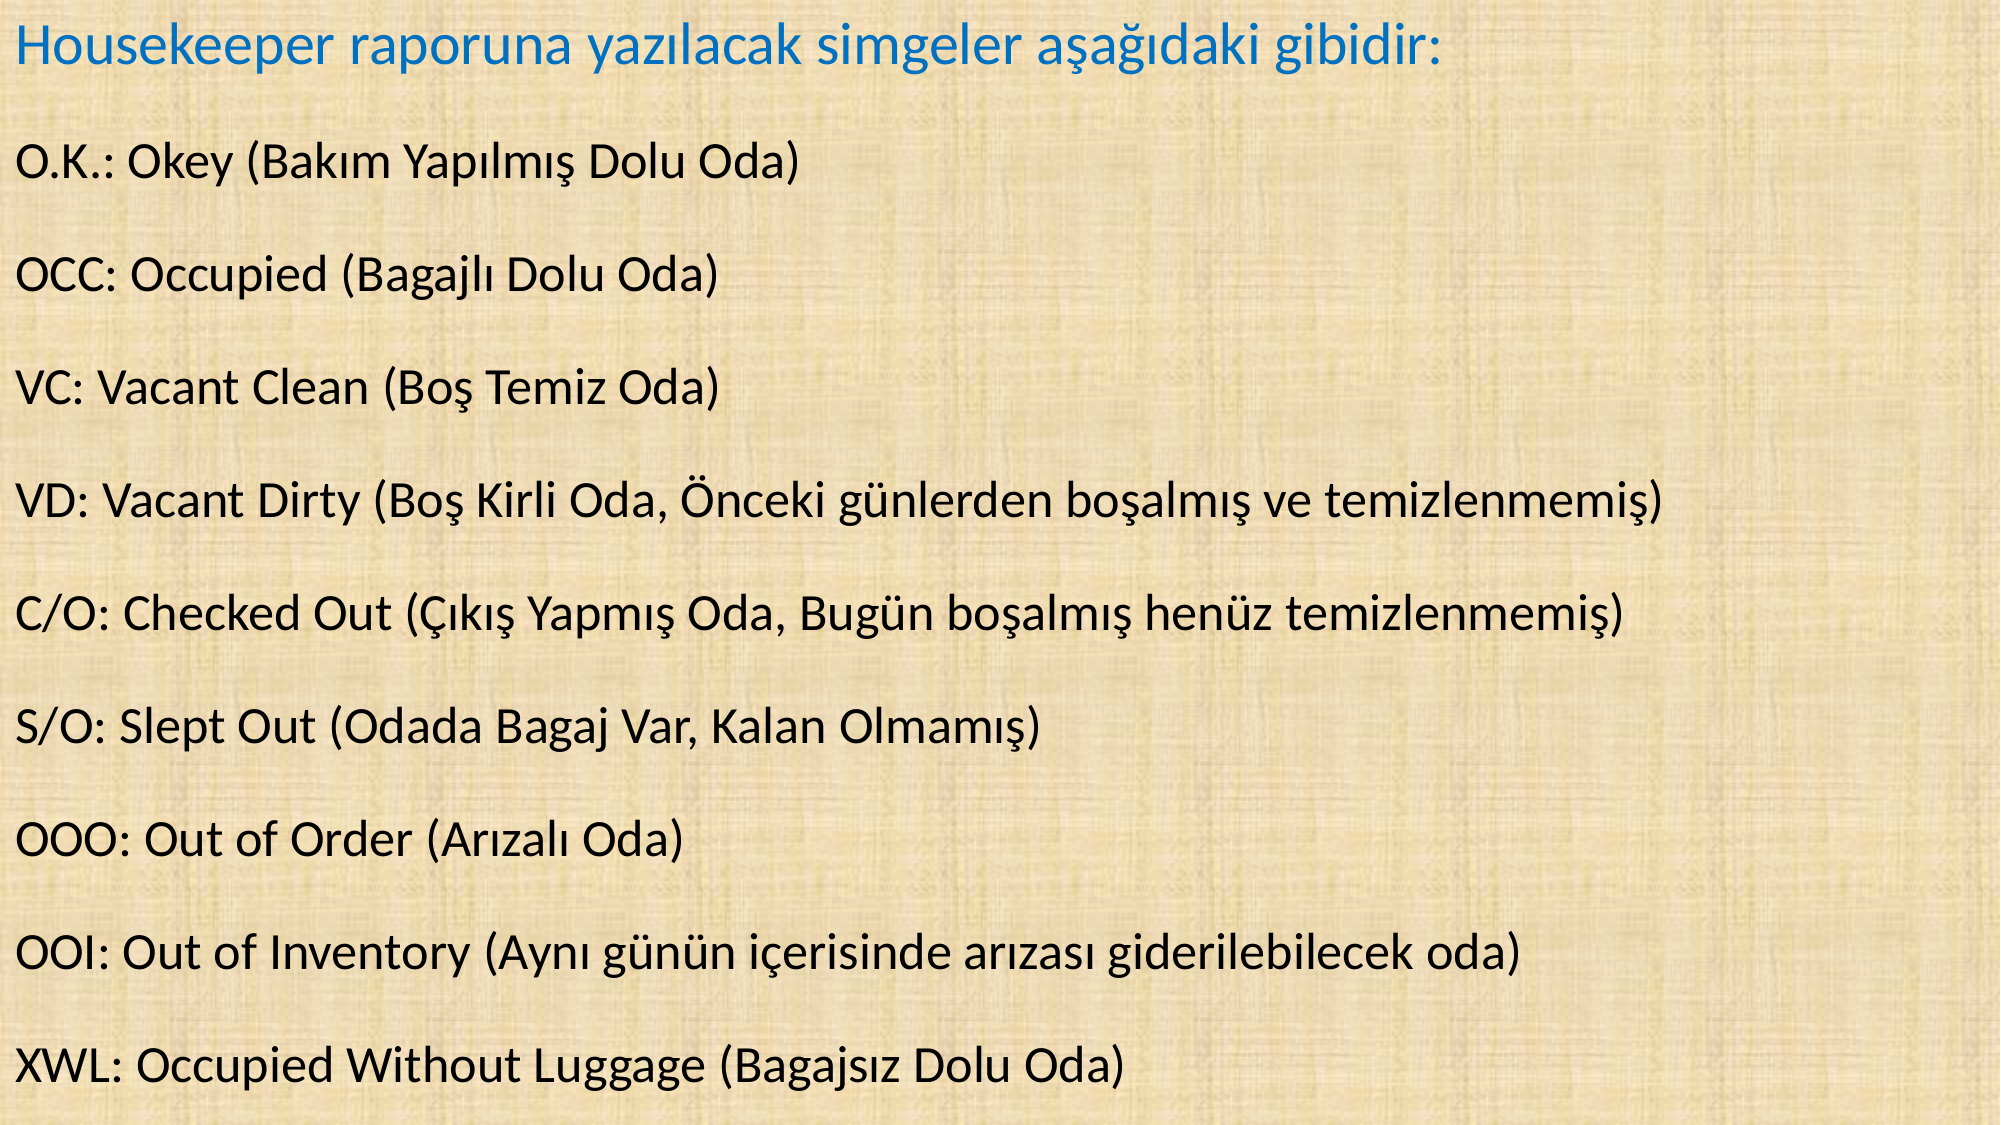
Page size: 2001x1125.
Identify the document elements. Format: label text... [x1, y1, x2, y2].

title Housekeeper raporuna yazılacak simgeler aşağıdaki gibidir: O.K.: Okey (Bakım Yapılmış Dolu Oda) OCC: Occupied (Bagajlı Dolu Oda) VC: Vacant Clean (Boş Temiz Oda) VD: Vacant Dirty (Boş Kirli Oda, Önceki günlerden boşalmış ve temizlenmemiş) C/O: Checked Out (Çıkış Yapmış Oda, Bugün boşalmış henüz temizlenmemiş) S/O: Slept Out (Odada Bagaj Var, Kalan Olmamış) OOO: Out of Order (Arızalı Oda) OOI: Out of Inventory (Aynı günün içerisinde arızası giderilebilecek oda) XWL: Occupied Without Luggage (Bagajsız Dolu Oda) [0, 0, 2000, 1106]
